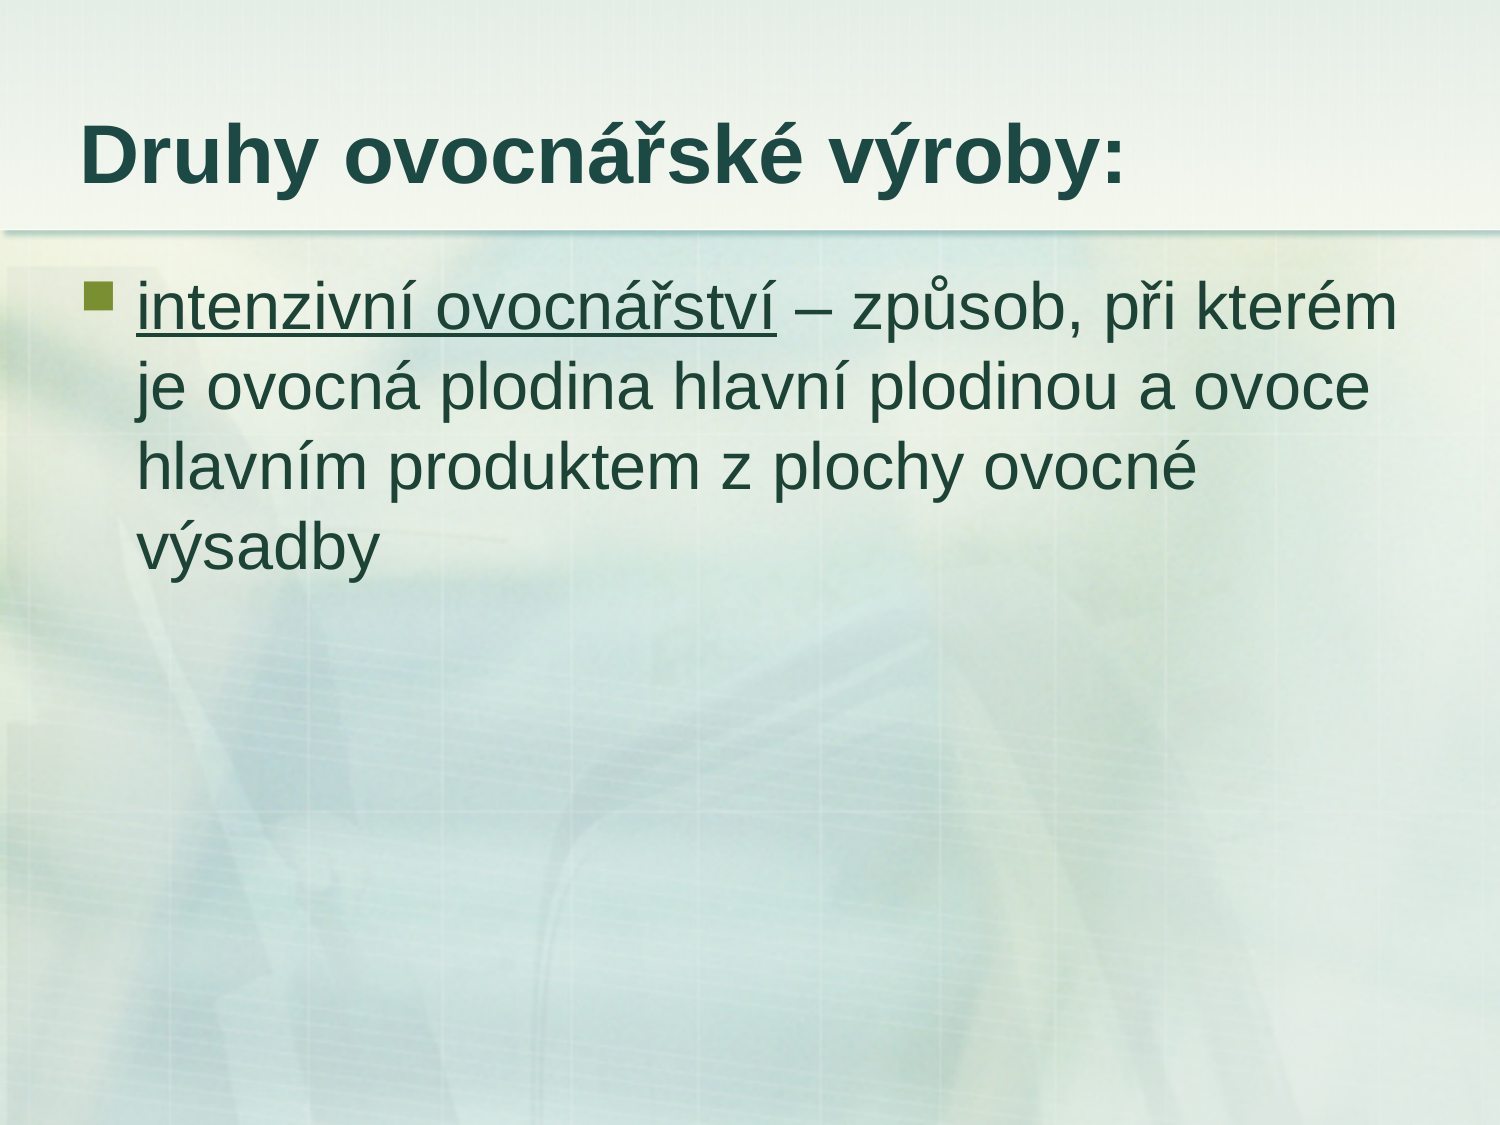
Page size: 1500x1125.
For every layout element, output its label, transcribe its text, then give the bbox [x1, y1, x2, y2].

list intenzivní ovocnářství – způsob, při kterém je ovocná plodina hlavní plodinou a ovoce hlavním produktem z plochy ovocné výsadby [64, 255, 1424, 1047]
title Druhy ovocnářské výroby: [64, 78, 1424, 222]
picture [0, 0, 1500, 1125]
